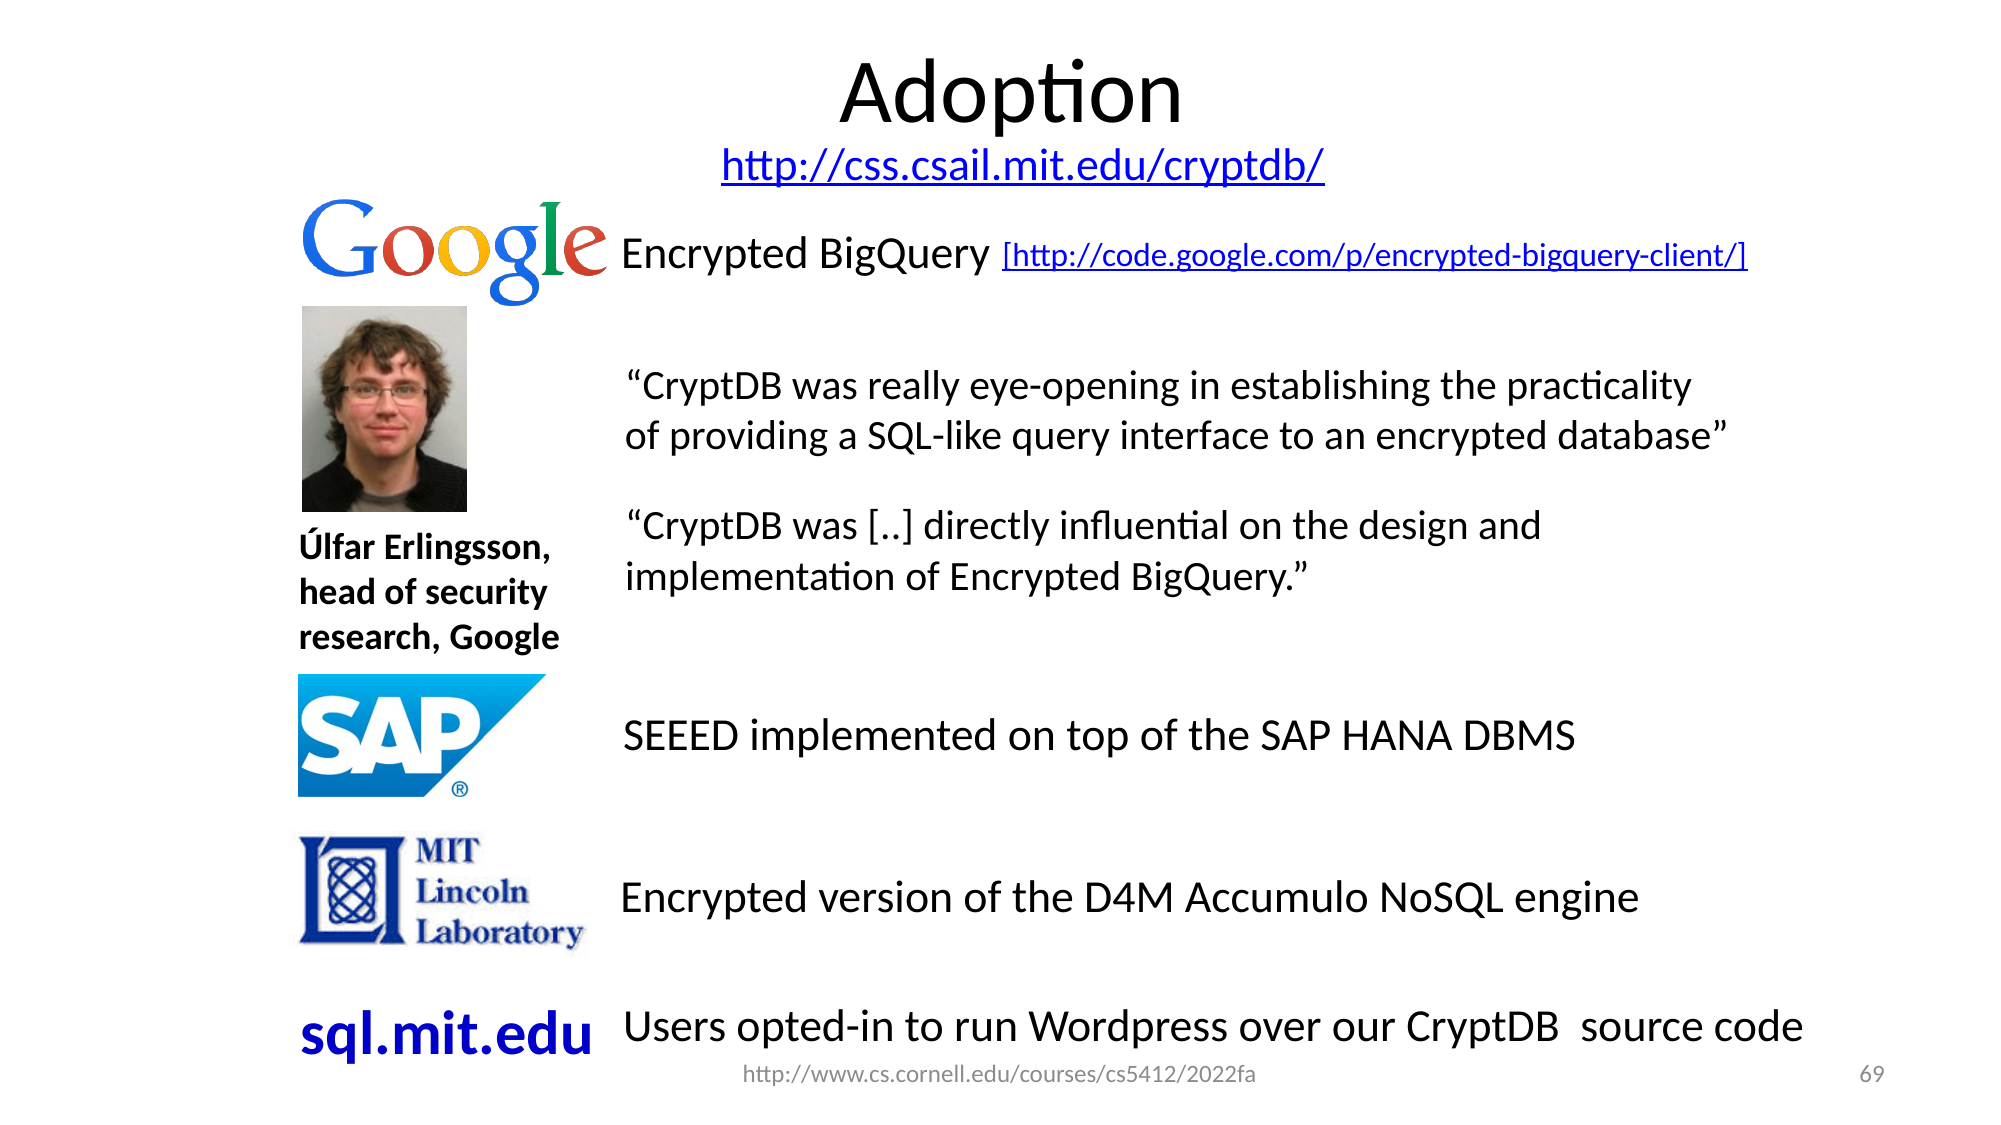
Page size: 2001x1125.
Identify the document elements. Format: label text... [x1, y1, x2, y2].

text_box Encrypted BigQuery [611, 214, 1144, 285]
picture [298, 746, 308, 755]
picture [298, 676, 546, 797]
footer http://www.cs.cornell.edu/courses/cs5412/2022fa [683, 1042, 1317, 1103]
picture [288, 831, 592, 959]
text_box SEEED implemented on top of the SAP HANA DBMS [608, 696, 1752, 767]
text_box http://css.csail.mit.edu/cryptdb/ [706, 126, 1375, 197]
text_box Encrypted version of the D4M Accumulo NoSQL engine [605, 858, 1809, 929]
text_box “CryptDB was really eye-opening in establishing the practicality of providing a SQL-like query interface to an encrypted database” [610, 350, 1748, 465]
title Adoption [337, 0, 1688, 180]
text_box “CryptDB was [..] directly influential on the design and implementation of Encrypted BigQuery.” [610, 490, 1682, 606]
text_box [http://code.google.com/p/encrypted-bigquery-client/] [987, 225, 1815, 281]
text_box Users opted-in to run Wordpress over our CryptDB source code [608, 988, 1920, 1114]
slide_number 69 [1433, 1042, 1900, 1103]
text_box sql.mit.edu [286, 984, 632, 1075]
text_box Úlfar Erlingsson, head of security research, Google [284, 514, 605, 710]
picture [301, 198, 607, 512]
